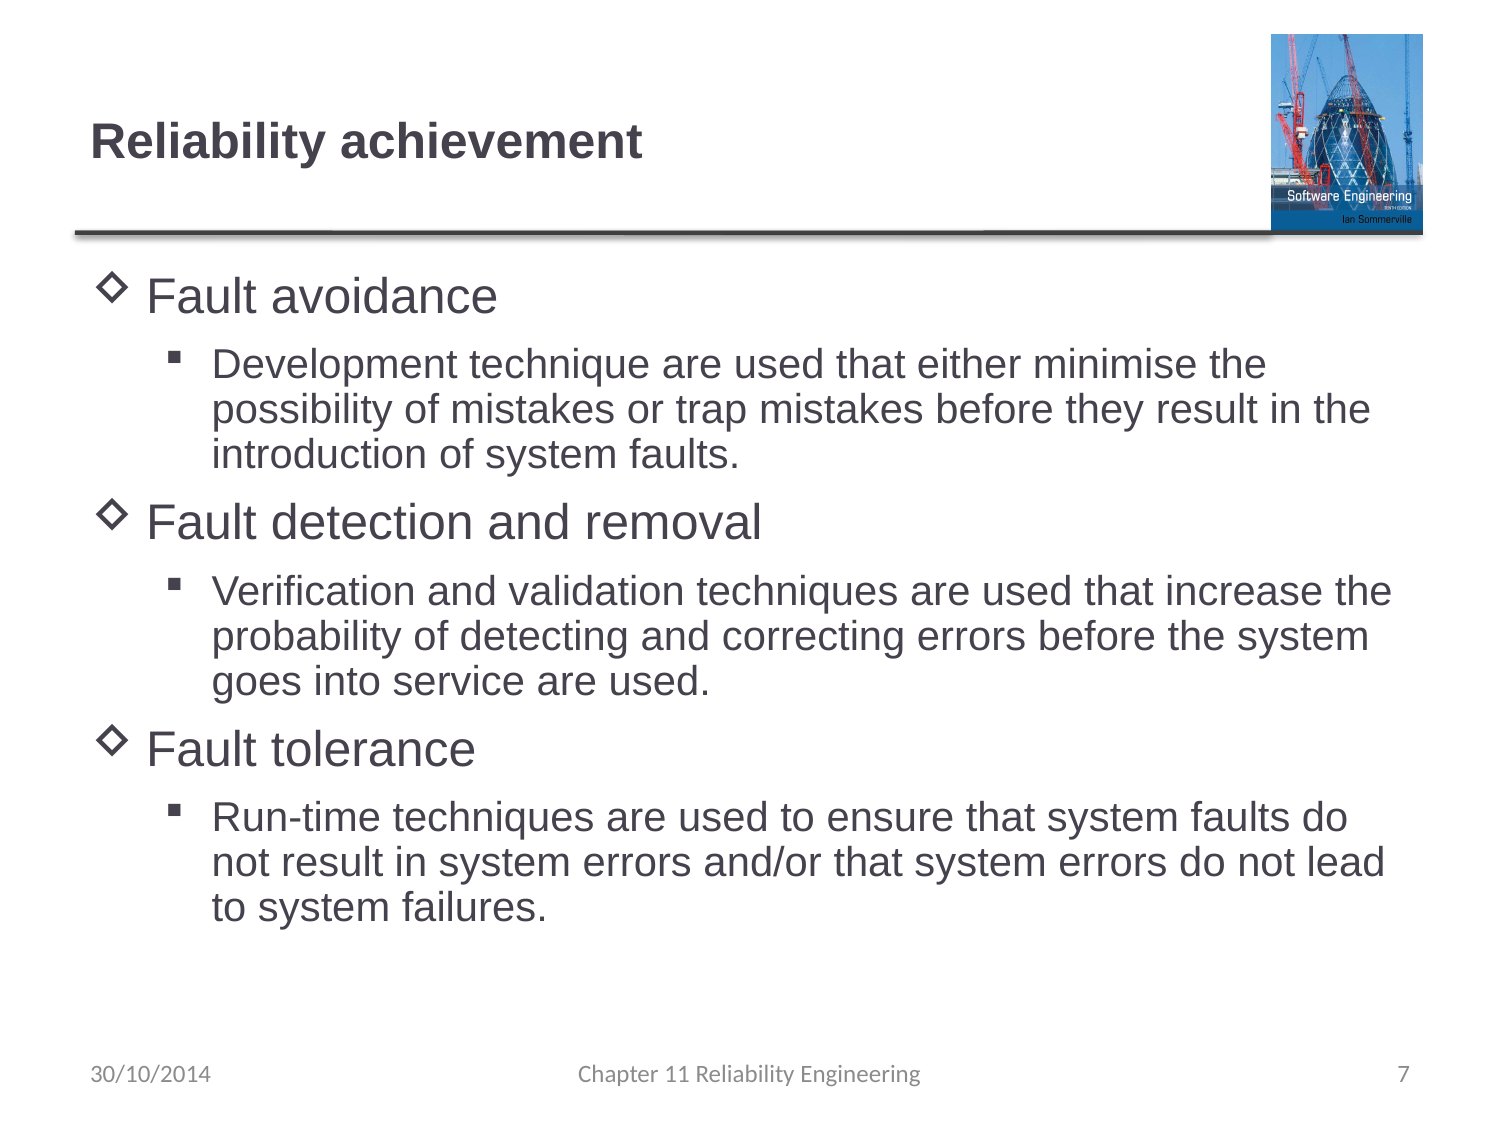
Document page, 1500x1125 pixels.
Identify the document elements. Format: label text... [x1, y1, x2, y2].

footer Chapter 11 Reliability Engineering [512, 1042, 988, 1103]
picture [1271, 34, 1423, 230]
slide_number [75, 1042, 425, 1103]
list Fault avoidance Development technique are used that either minimise the possibility of mistakes or trap mistakes before they result in the introduction of system faults. Fault detection and removal Verification and validation techniques are used that increase the probability of detecting and correcting errors before the system goes into service are used. Fault tolerance Run-time techniques are used to ensure that system faults do not result in system errors and/or that system errors do not lead to system failures. [75, 262, 1425, 1005]
slide_number 7 [1074, 1042, 1425, 1103]
title Reliability achievement [74, 44, 1272, 233]
